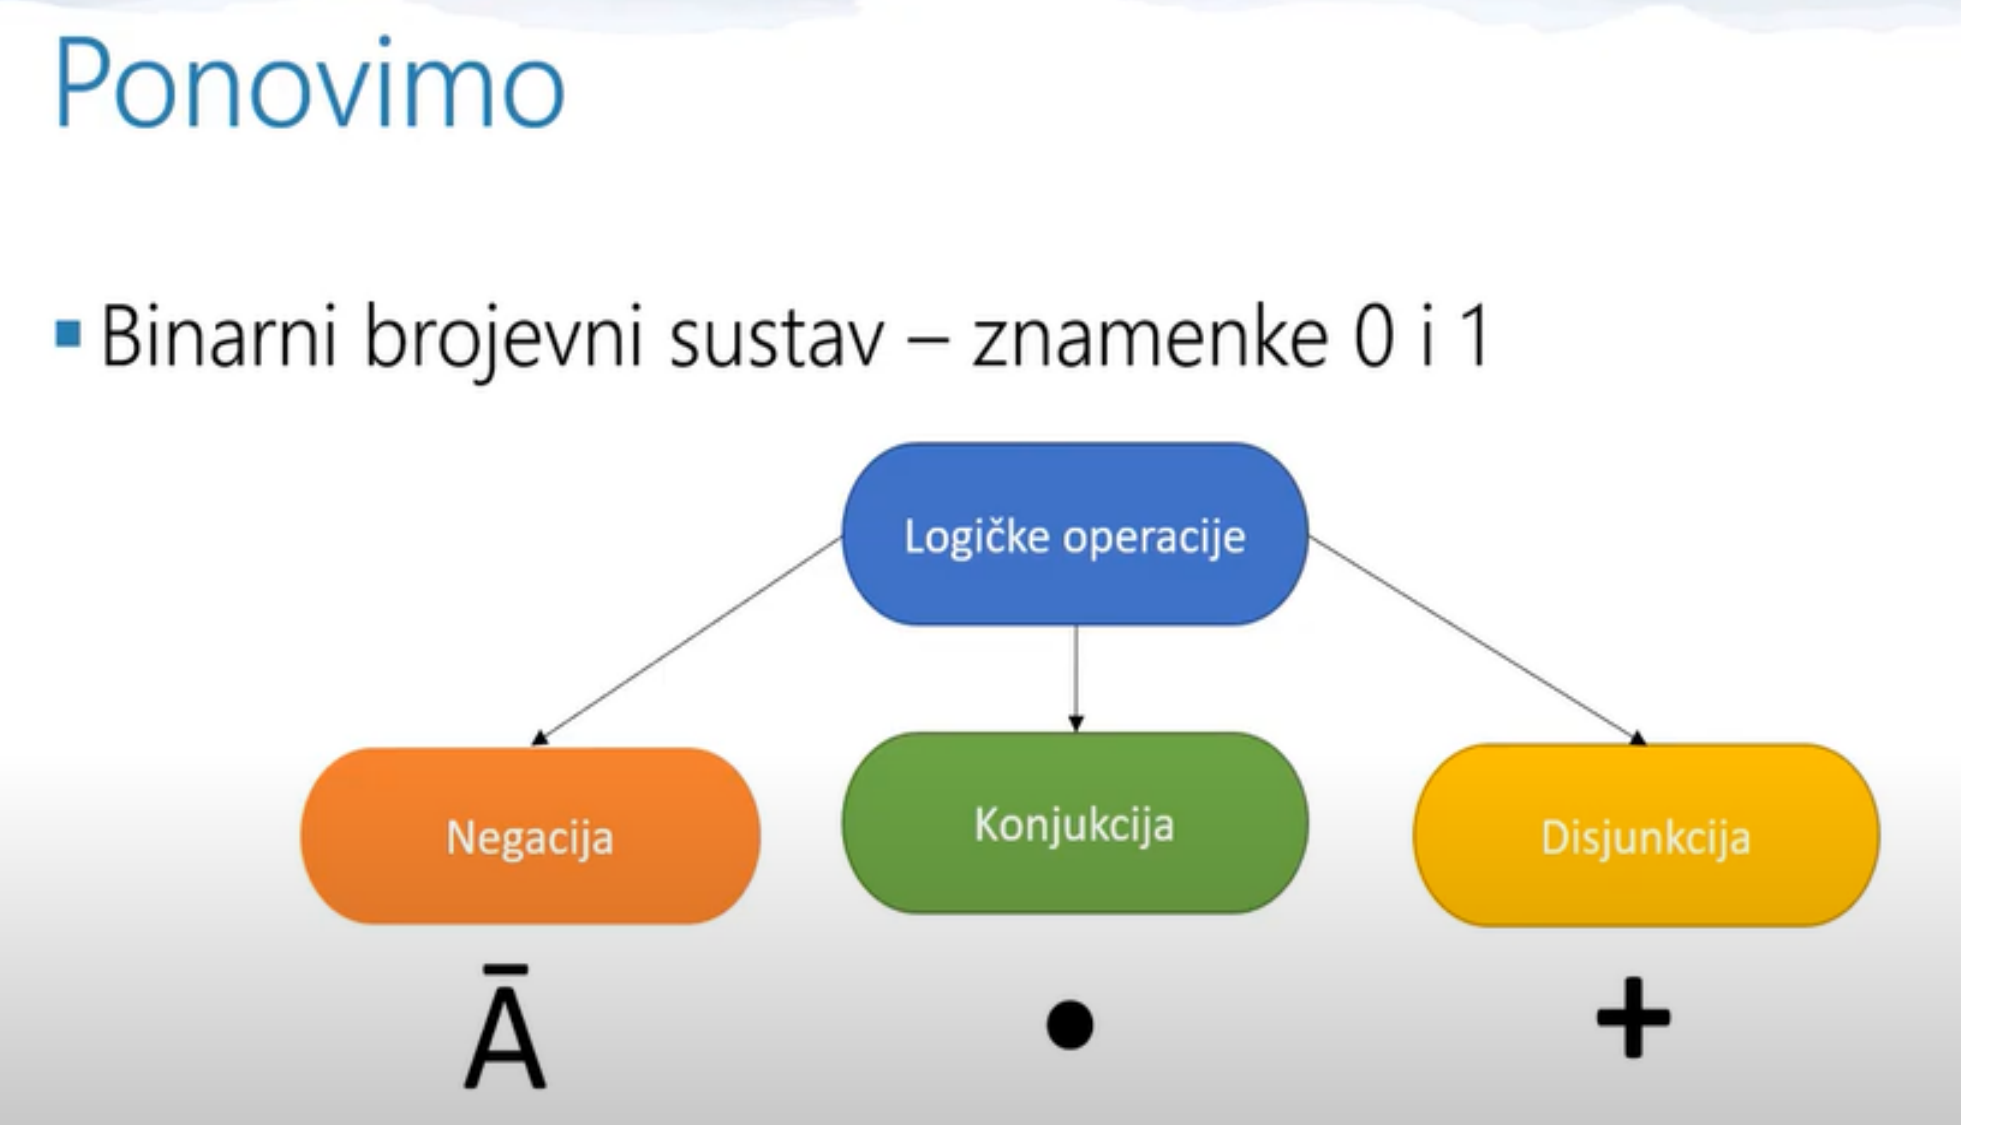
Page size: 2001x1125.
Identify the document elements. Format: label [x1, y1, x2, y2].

list [0, 0, 1961, 1125]
